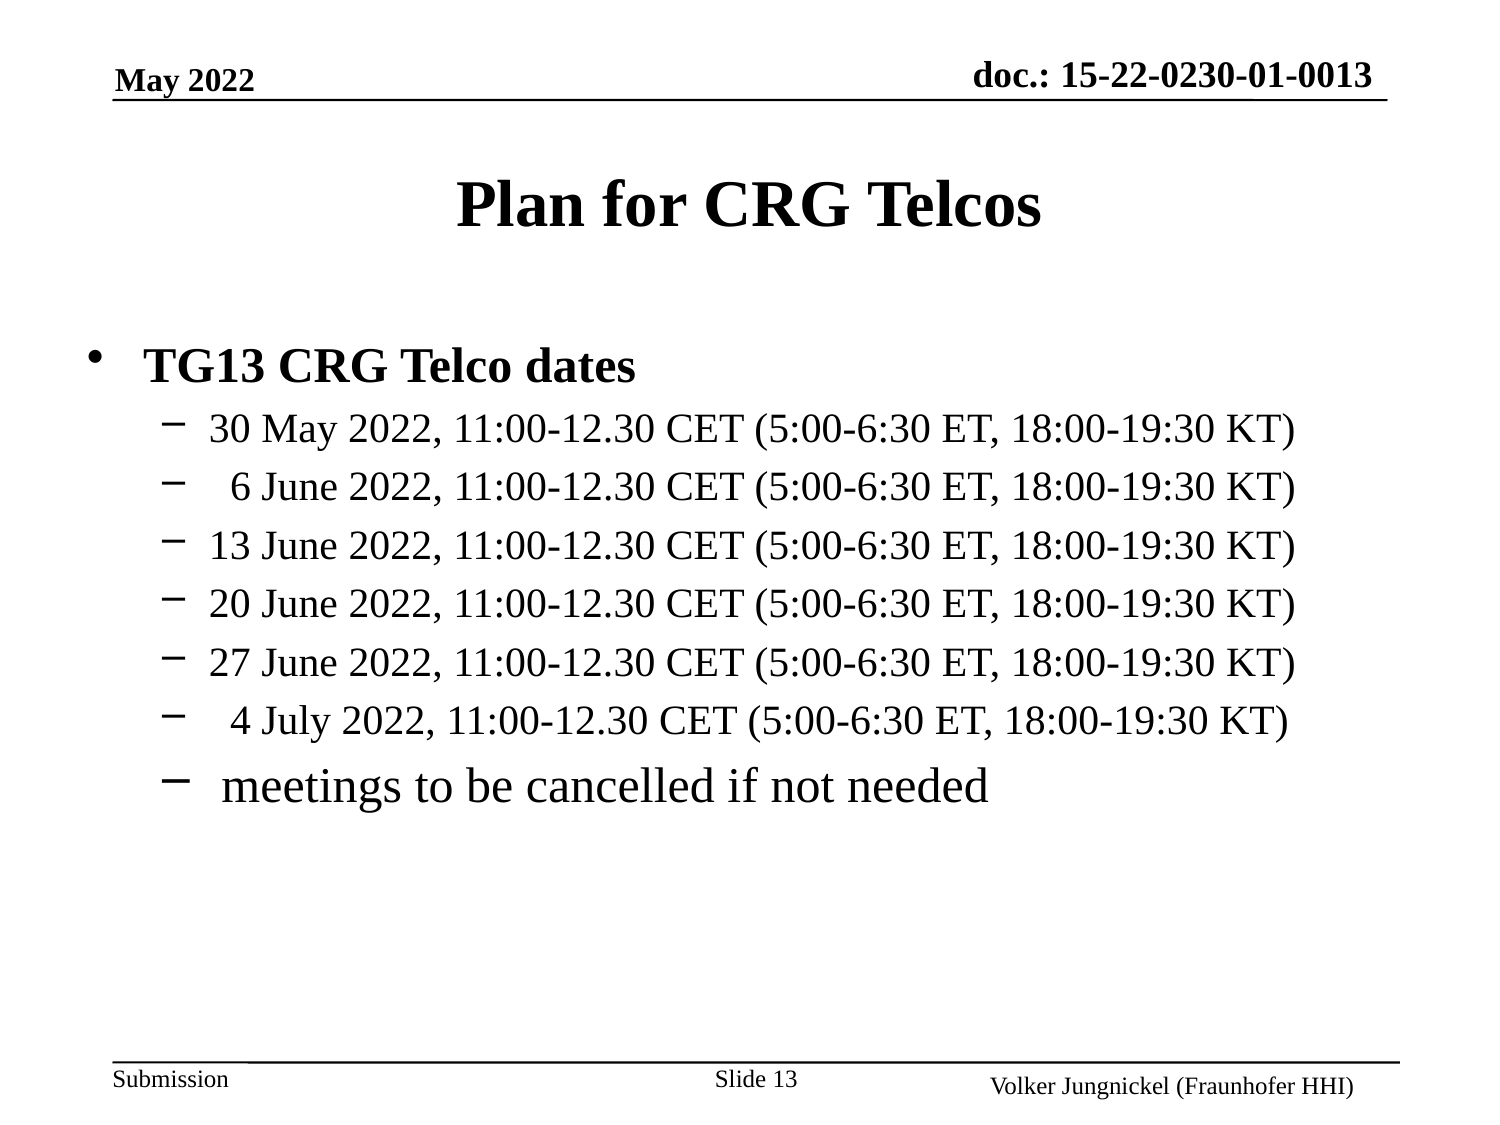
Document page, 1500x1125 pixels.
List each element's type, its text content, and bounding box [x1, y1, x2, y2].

footer Volker Jungnickel (Fraunhofer HHI) [975, 1062, 1402, 1100]
slide_number Slide 13 [711, 1061, 801, 1093]
list TG13 CRG Telco dates 30 May 2022, 11:00-12.30 CET (5:00-6:30 ET, 18:00-19:30 KT) 6 June 2022, 11:00-12.30 CET (5:00-6:30 ET, 18:00-19:30 KT) 13 June 2022, 11:00-12.30 CET (5:00-6:30 ET, 18:00-19:30 KT) 20 June 2022, 11:00-12.30 CET (5:00-6:30 ET, 18:00-19:30 KT) 27 June 2022, 11:00-12.30 CET (5:00-6:30 ET, 18:00-19:30 KT) 4 July 2022, 11:00-12.30 CET (5:00-6:30 ET, 18:00-19:30 KT) meetings to be cancelled if not needed [62, 324, 1463, 700]
title Plan for CRG Telcos [112, 112, 1388, 288]
